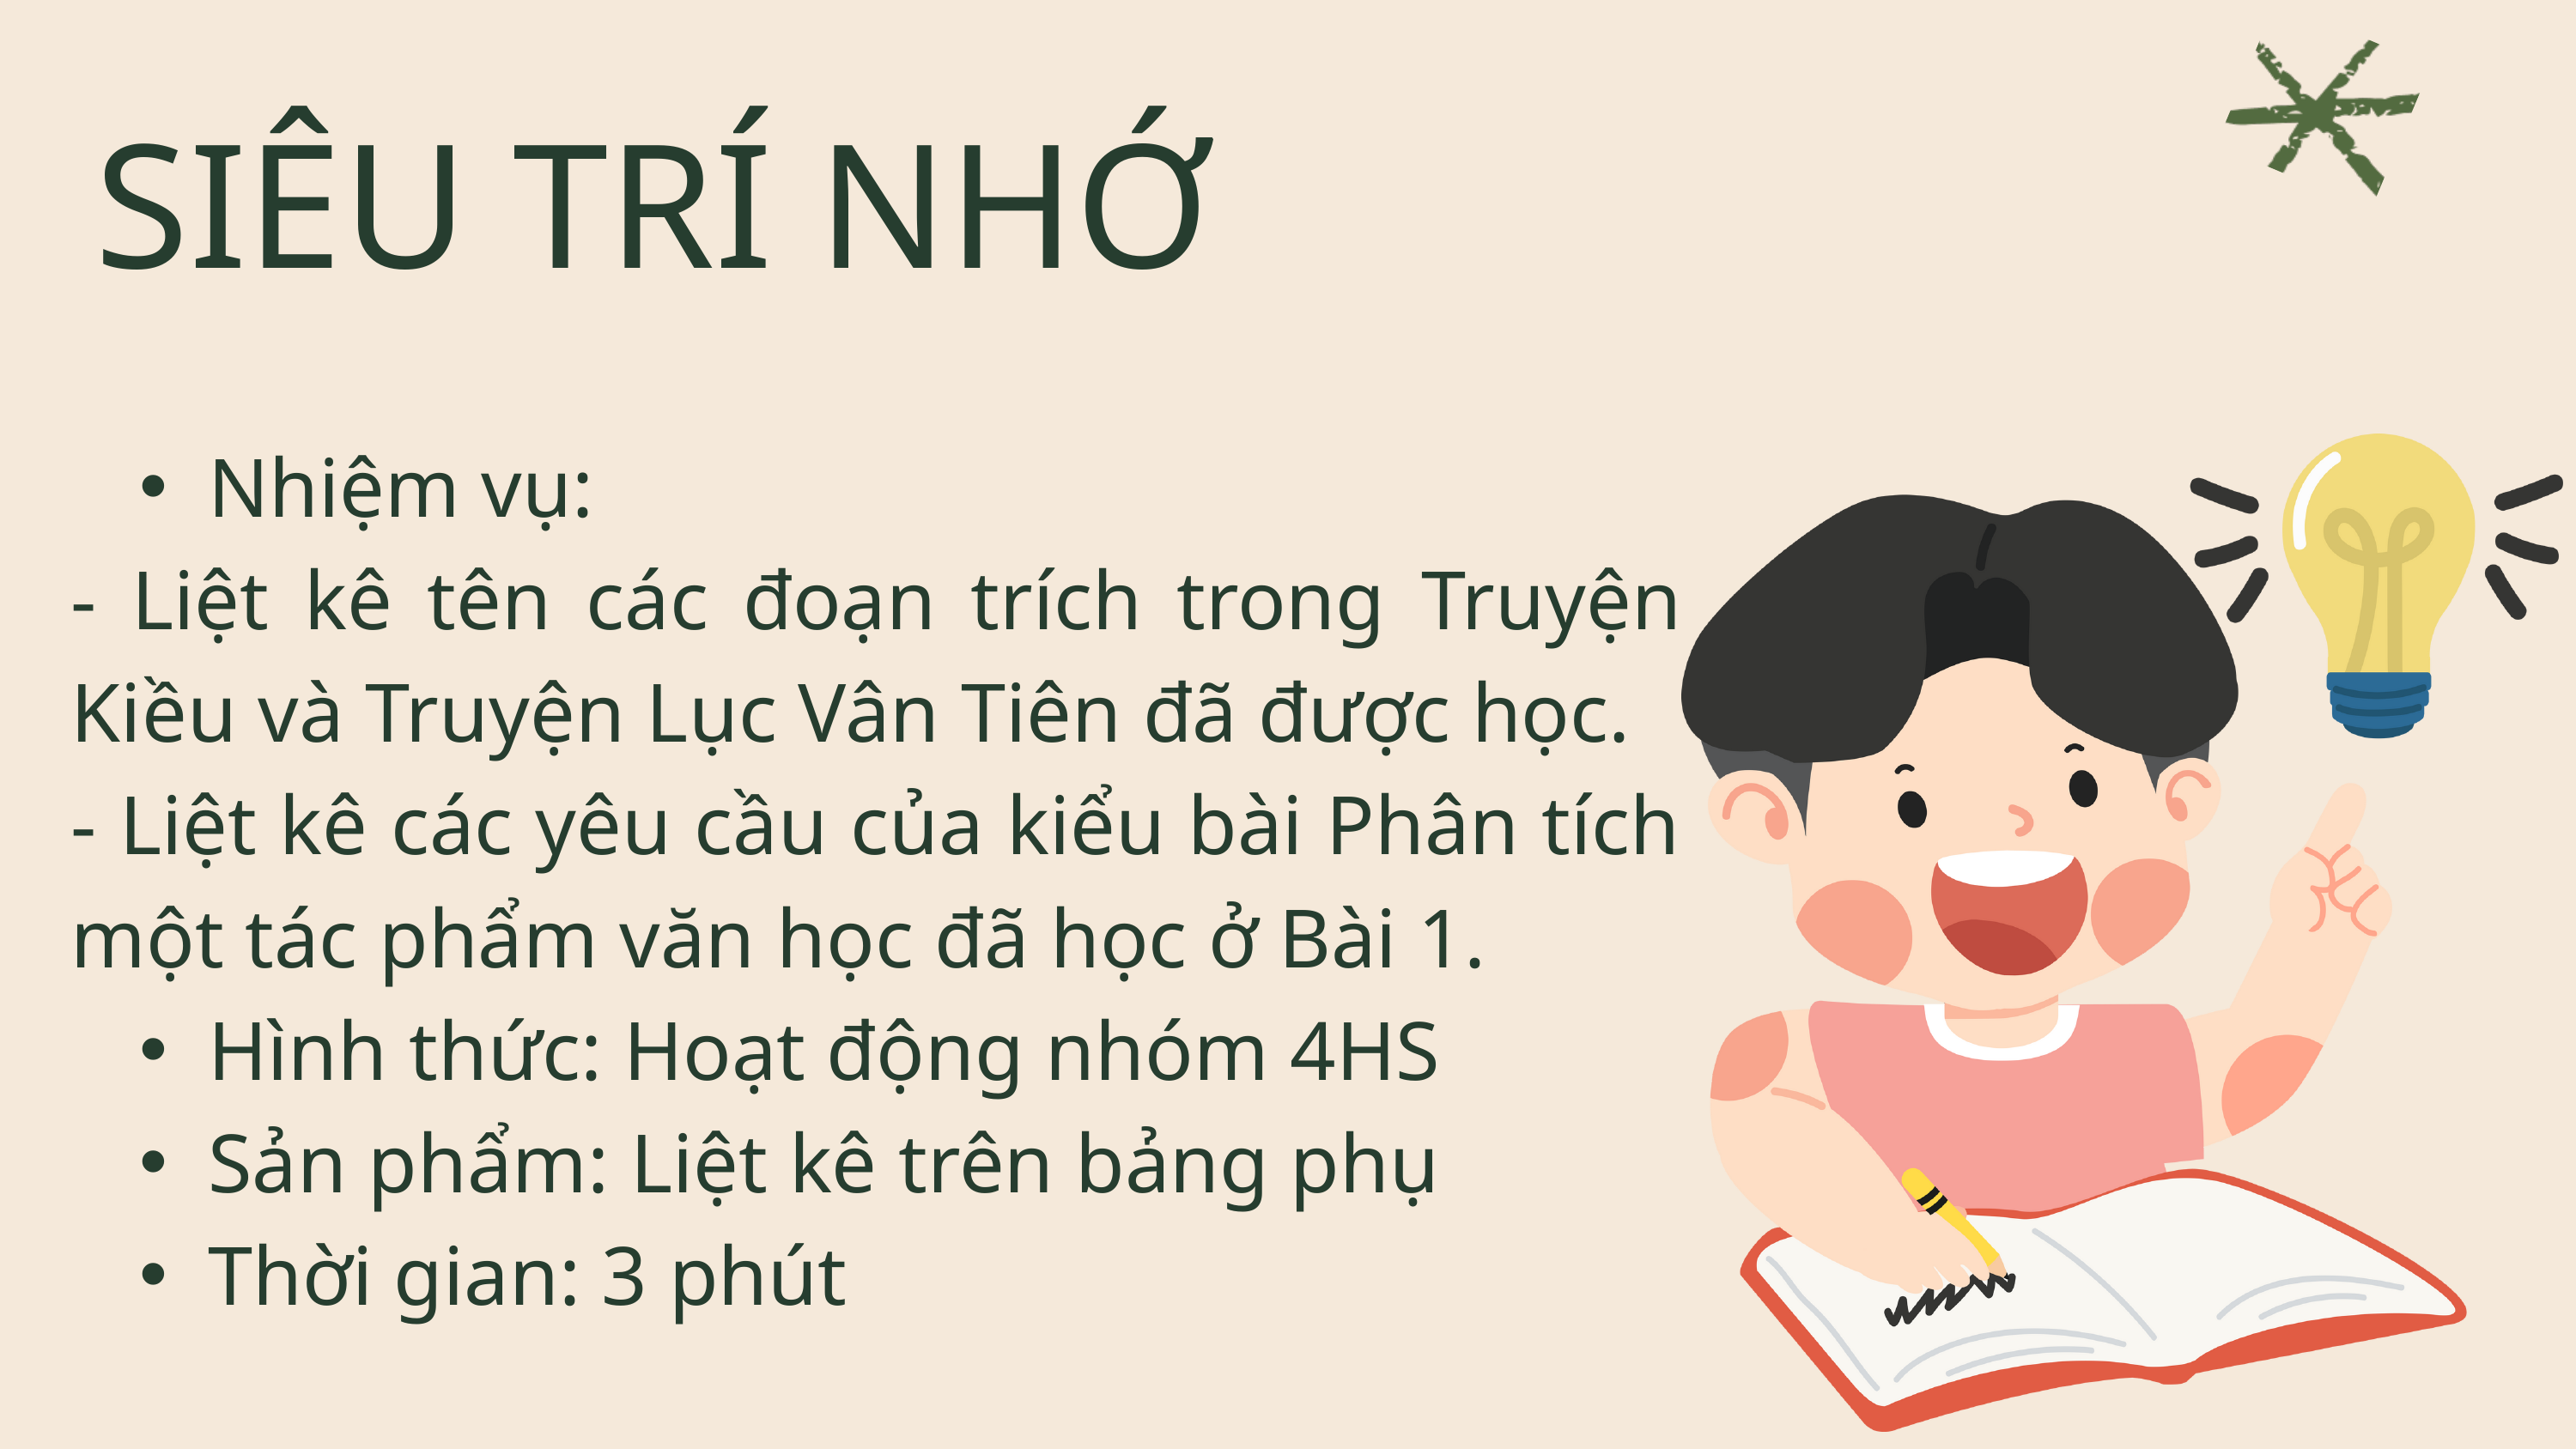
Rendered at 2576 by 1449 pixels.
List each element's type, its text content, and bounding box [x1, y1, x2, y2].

text_box SIÊU TRÍ NHỚ [59, 62, 1245, 303]
text_box Nhiệm vụ: - Liệt kê tên các đoạn trích trong Truyện Kiều và Truyện Lục Vân Tiên đã được học. - Liệt kê các yêu cầu của kiểu bài Phân tích một tác phẩm văn học đã học ở Bài 1. Hình thức: Hoạt động nhóm 4HS Sản phẩm: Liệt kê trên bảng phụ Thời gian: 3 phút [70, 420, 1682, 1322]
text_box [2215, 1, 2432, 210]
text_box [1681, 433, 2563, 1432]
